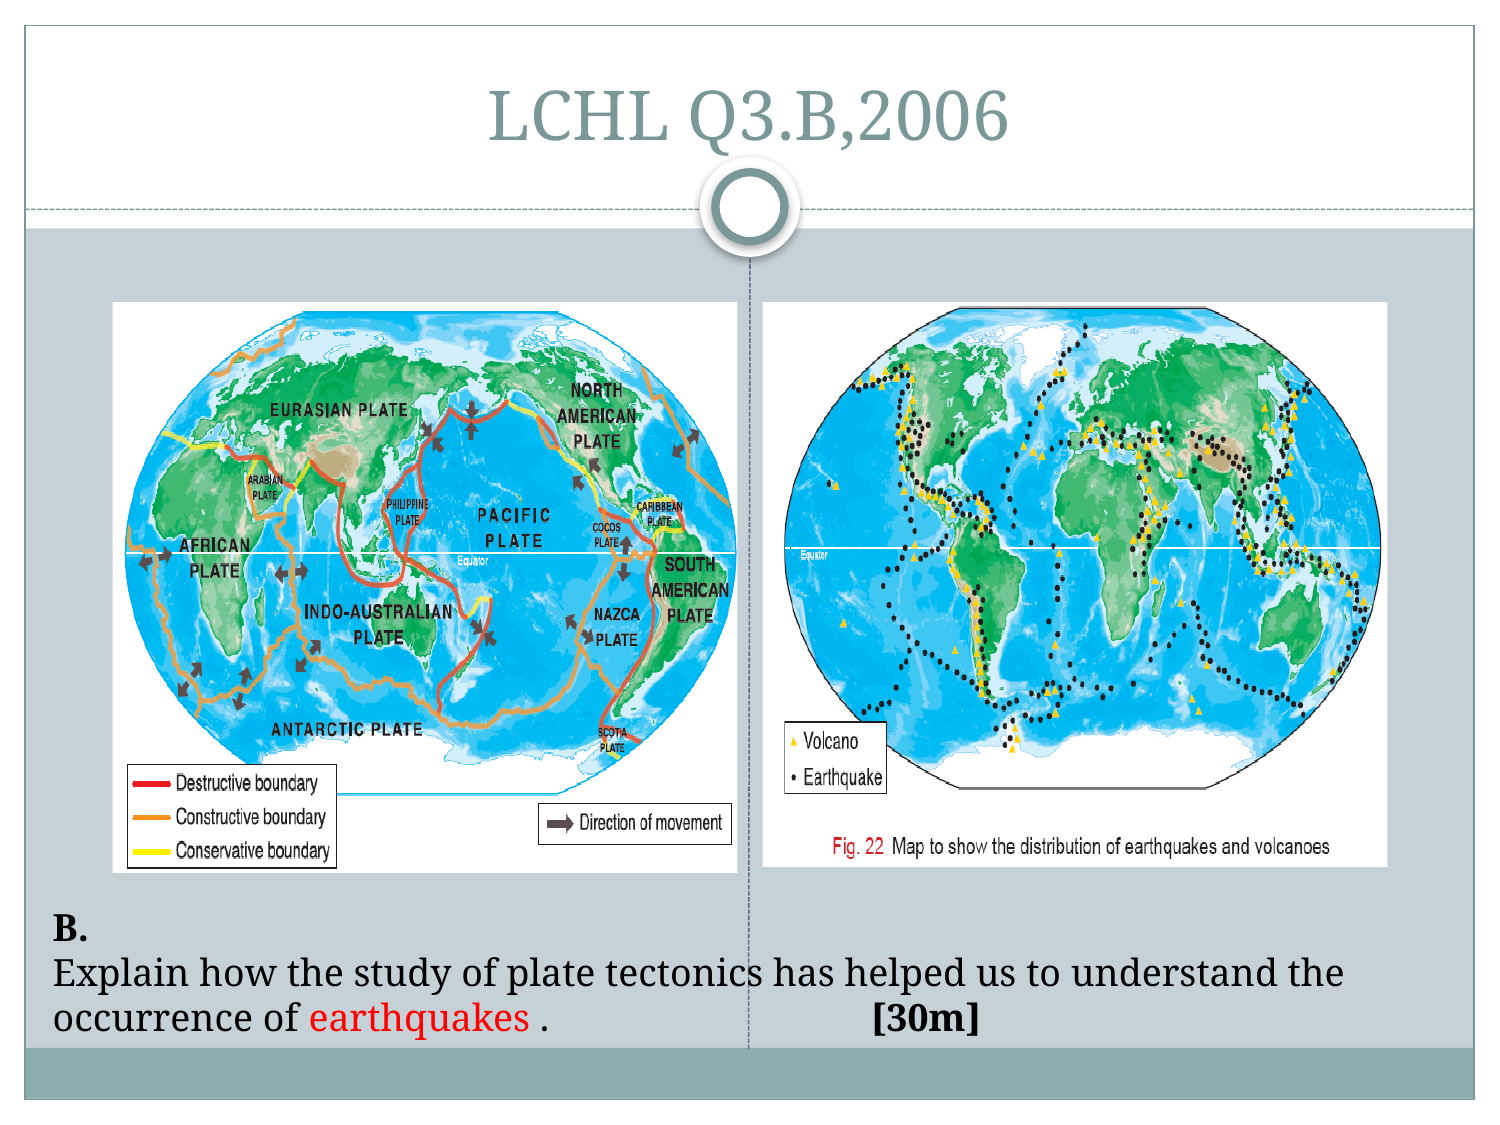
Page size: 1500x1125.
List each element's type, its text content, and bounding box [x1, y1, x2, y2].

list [112, 302, 738, 873]
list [762, 302, 1388, 867]
title LCHL Q3.B,2006 [49, 37, 1450, 162]
text_box B. Explain how the study of plate tectonics has helped us to understand the occurrence of earthquakes . [30m] [37, 896, 1471, 1125]
